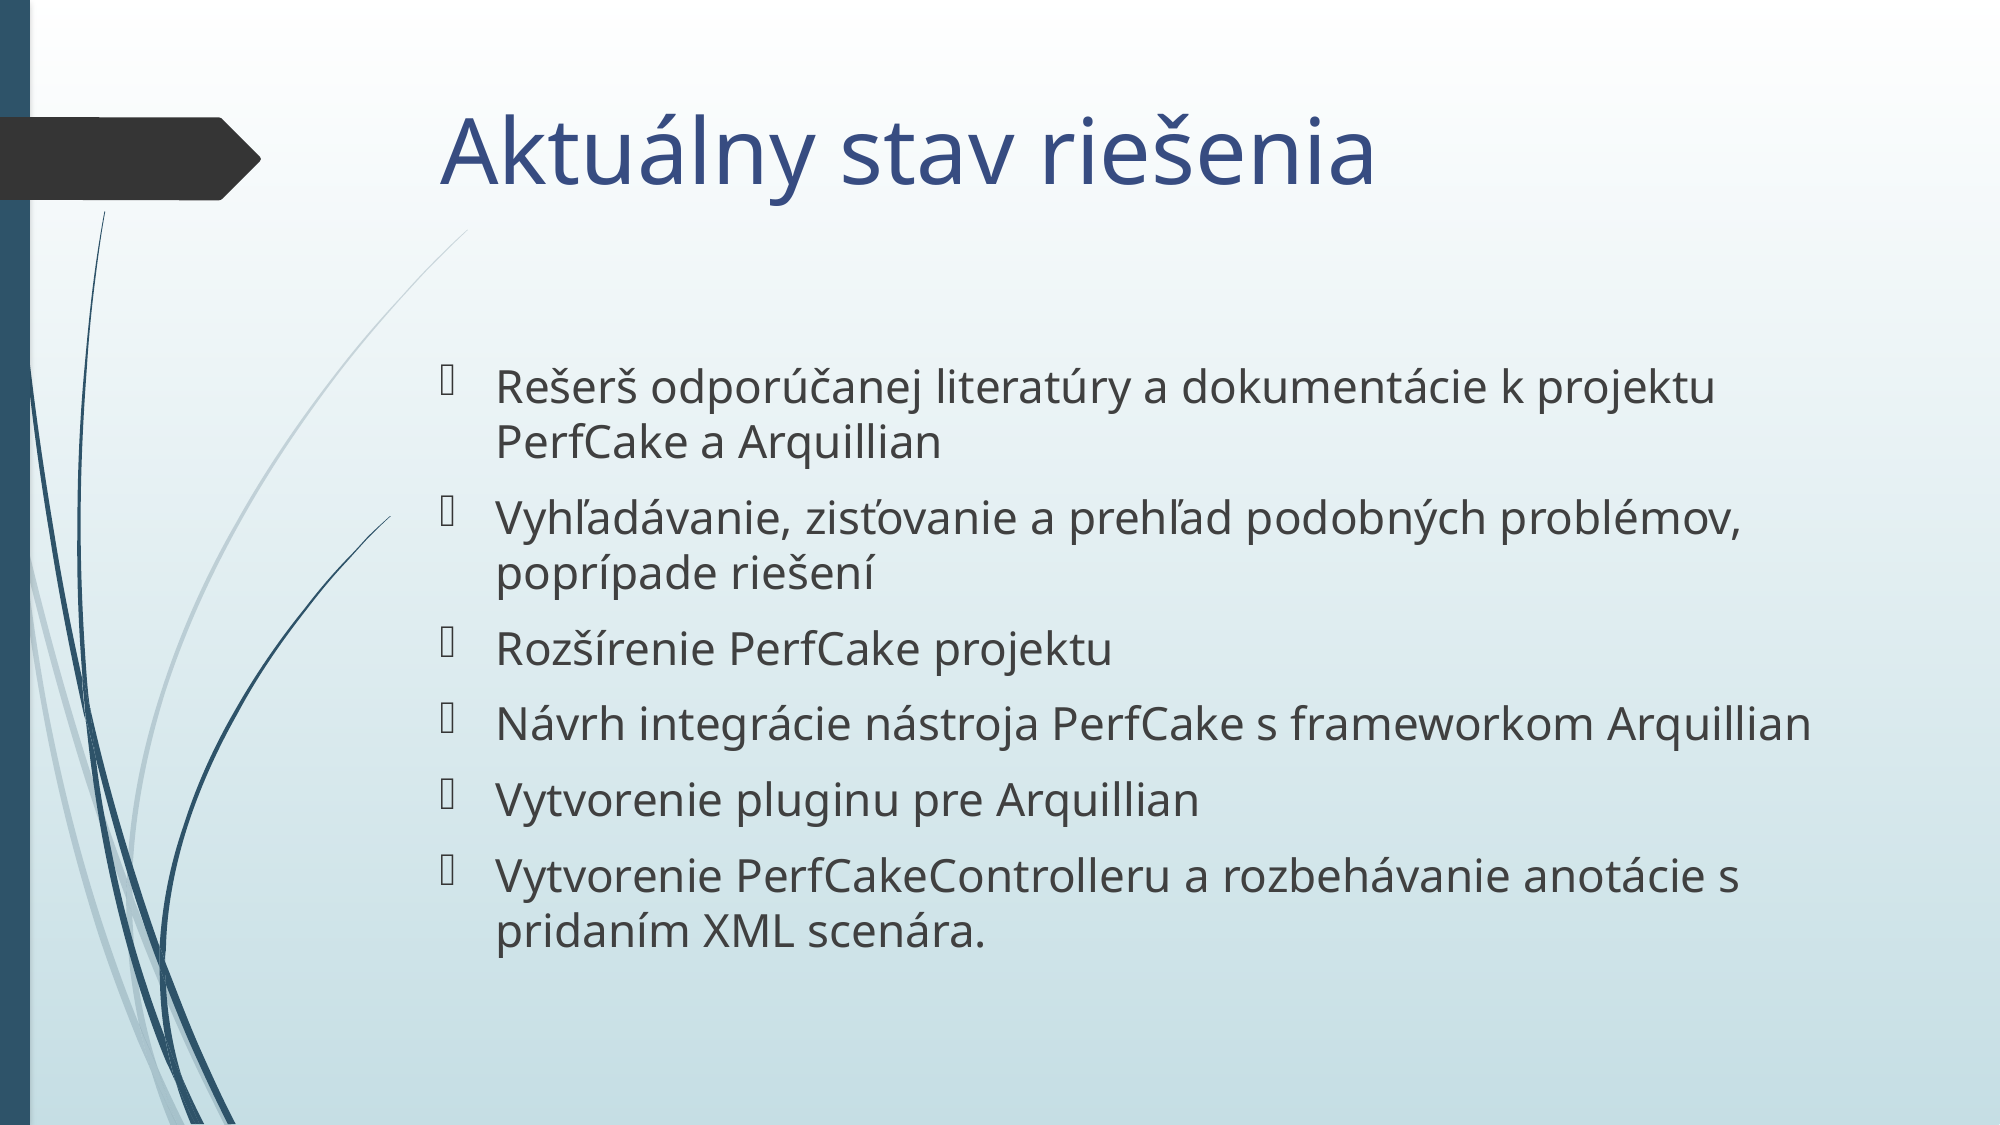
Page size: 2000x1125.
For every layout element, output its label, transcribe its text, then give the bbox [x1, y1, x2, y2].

list Rešerš odporúčanej literatúry a dokumentácie k projektu PerfCake a Arquillian Vyhľadávanie, zisťovanie a prehľad podobných problémov, poprípade riešení Rozšírenie PerfCake projektu Návrh integrácie nástroja PerfCake s frameworkom Arquillian Vytvorenie pluginu pre Arquillian Vytvorenie PerfCakeControlleru a rozbehávanie anotácie s pridaním XML scenára. [424, 350, 1887, 970]
title Aktuálny stav riešenia [425, 102, 1887, 313]
